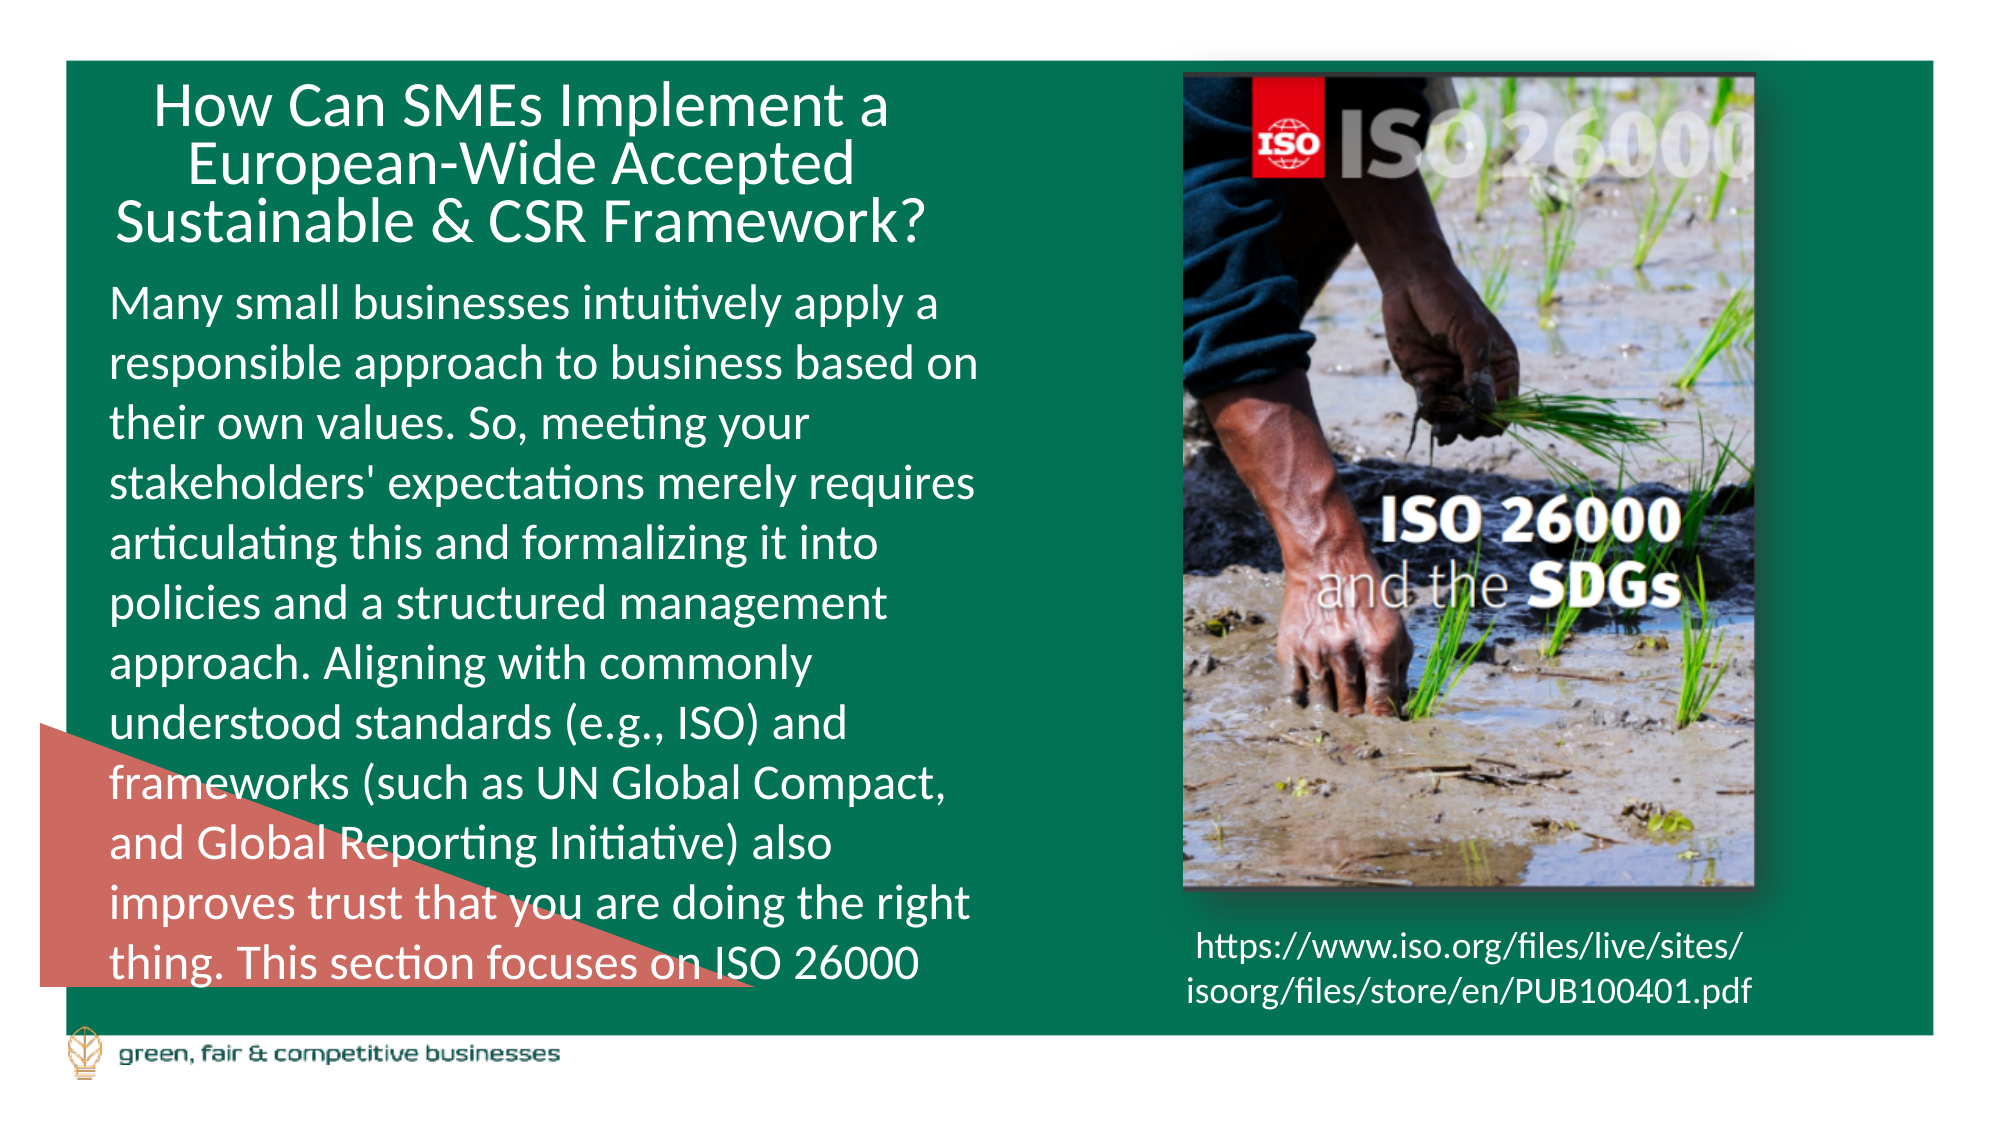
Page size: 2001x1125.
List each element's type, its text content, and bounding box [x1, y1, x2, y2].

picture [1183, 72, 1756, 892]
list Many small businesses intuitively apply a responsible approach to business based on their own values. So, meeting your stakeholders' expectations merely requires articulating this and formalizing it into policies and a structured management approach. Aligning with commonly understood standards (e.g., ISO) and frameworks (such as UN Global Compact, and Global Reporting Initiative) also improves trust that you are doing the right thing. This section focuses on ISO 26000 [93, 262, 1002, 768]
picture [50, 1012, 567, 1094]
text_box https://www.iso.org/files/live/sites/isoorg/files/store/en/PUB100401.pdf [1164, 913, 1775, 1018]
list How Can SMEs Implement a European-Wide Accepted Sustainable & CSR Framework? [68, 72, 976, 264]
